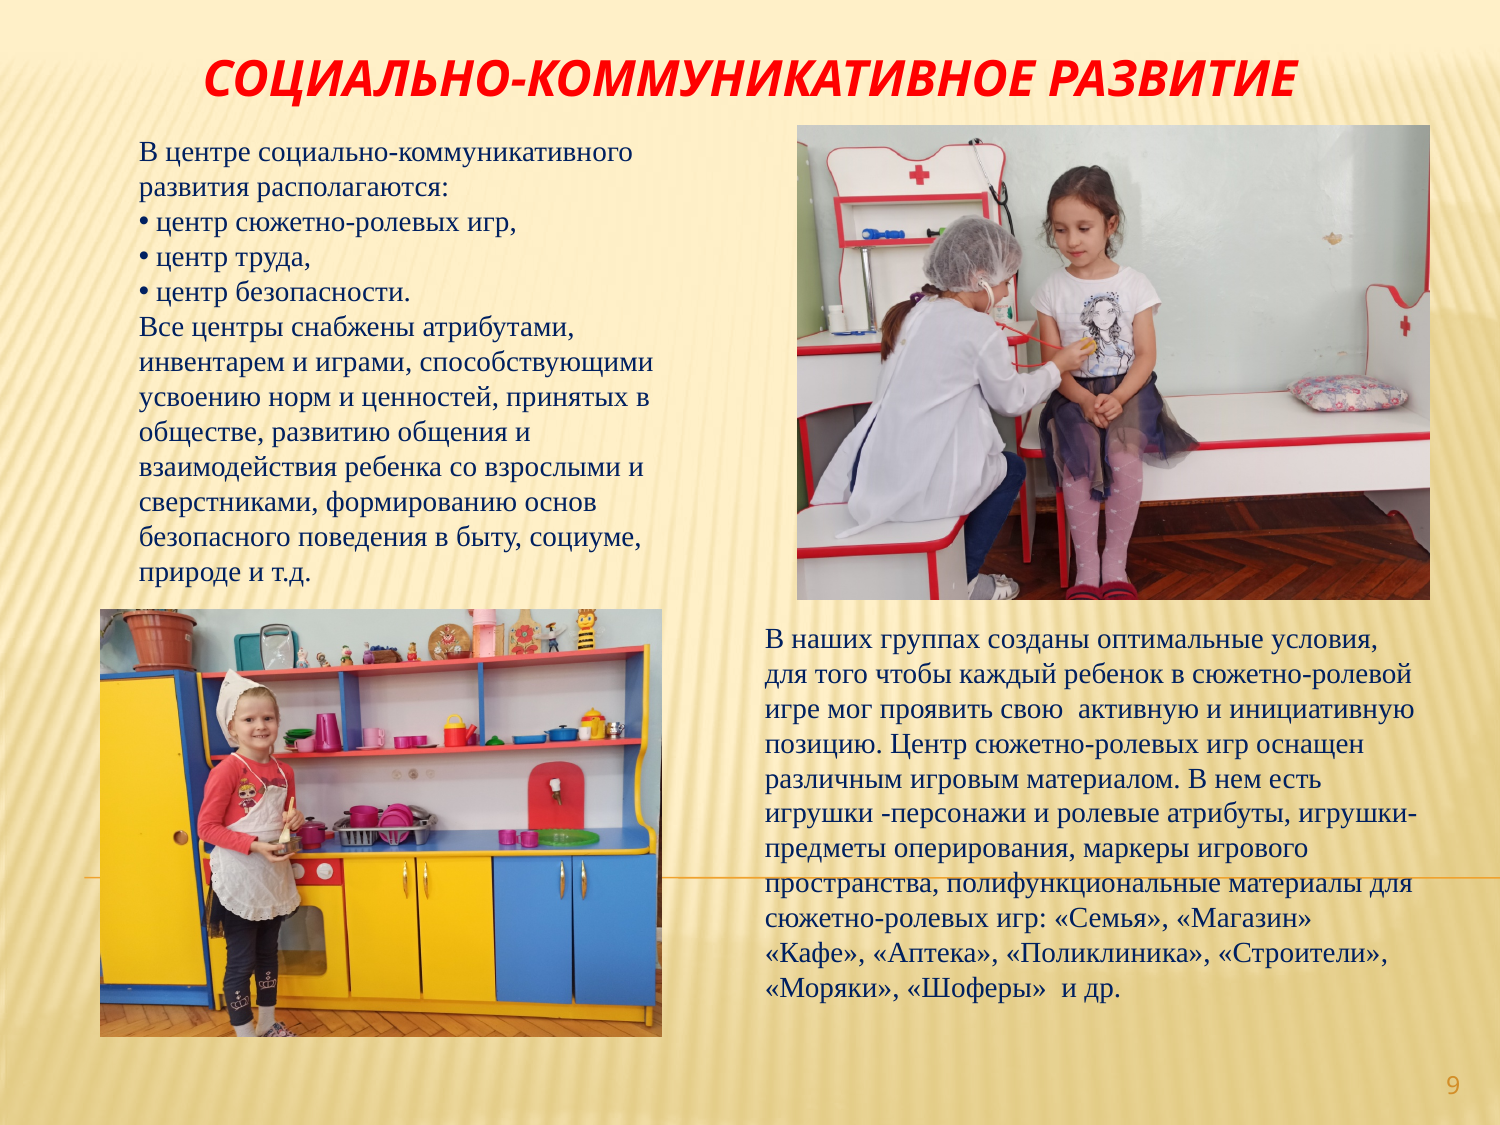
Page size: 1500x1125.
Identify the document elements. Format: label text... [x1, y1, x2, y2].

picture [796, 125, 1430, 601]
text_box В наших группах созданы оптимальные условия, для того чтобы каждый ребенок в сюжетно-ролевой игре мог проявить свою активную и инициативную позицию. Центр сюжетно-ролевых игр оснащен различным игровым материалом. В нем есть игрушки -персонажи и ролевые атрибуты, игрушки-предметы оперирования, маркеры игрового пространства, полифункциональные материалы для сюжетно-ролевых игр: «Семья», «Магазин» «Кафе», «Аптека», «Поликлиника», «Строители», «Моряки», «Шоферы» и др. [750, 611, 1436, 1011]
text_box В центре социально-коммуникативного развития располагаются: центр сюжетно-ролевых игр, центр труда, центр безопасности. Все центры снабжены атрибутами, инвентарем и играми, способствующими усвоению норм и ценностей, принятых в обществе, развитию общения и взаимодействия ребенка со взрослыми и сверстниками, формированию основ безопасного поведения в быту, социуме, природе и т.д. [123, 125, 677, 665]
picture [99, 609, 662, 1037]
slide_number 9 [1350, 1062, 1475, 1103]
subtitle СОЦИАЛЬНО-КОММУНИКАТИВНОЕ РАЗВИТИЕ [0, 0, 1500, 114]
text_box [159, 342, 726, 402]
